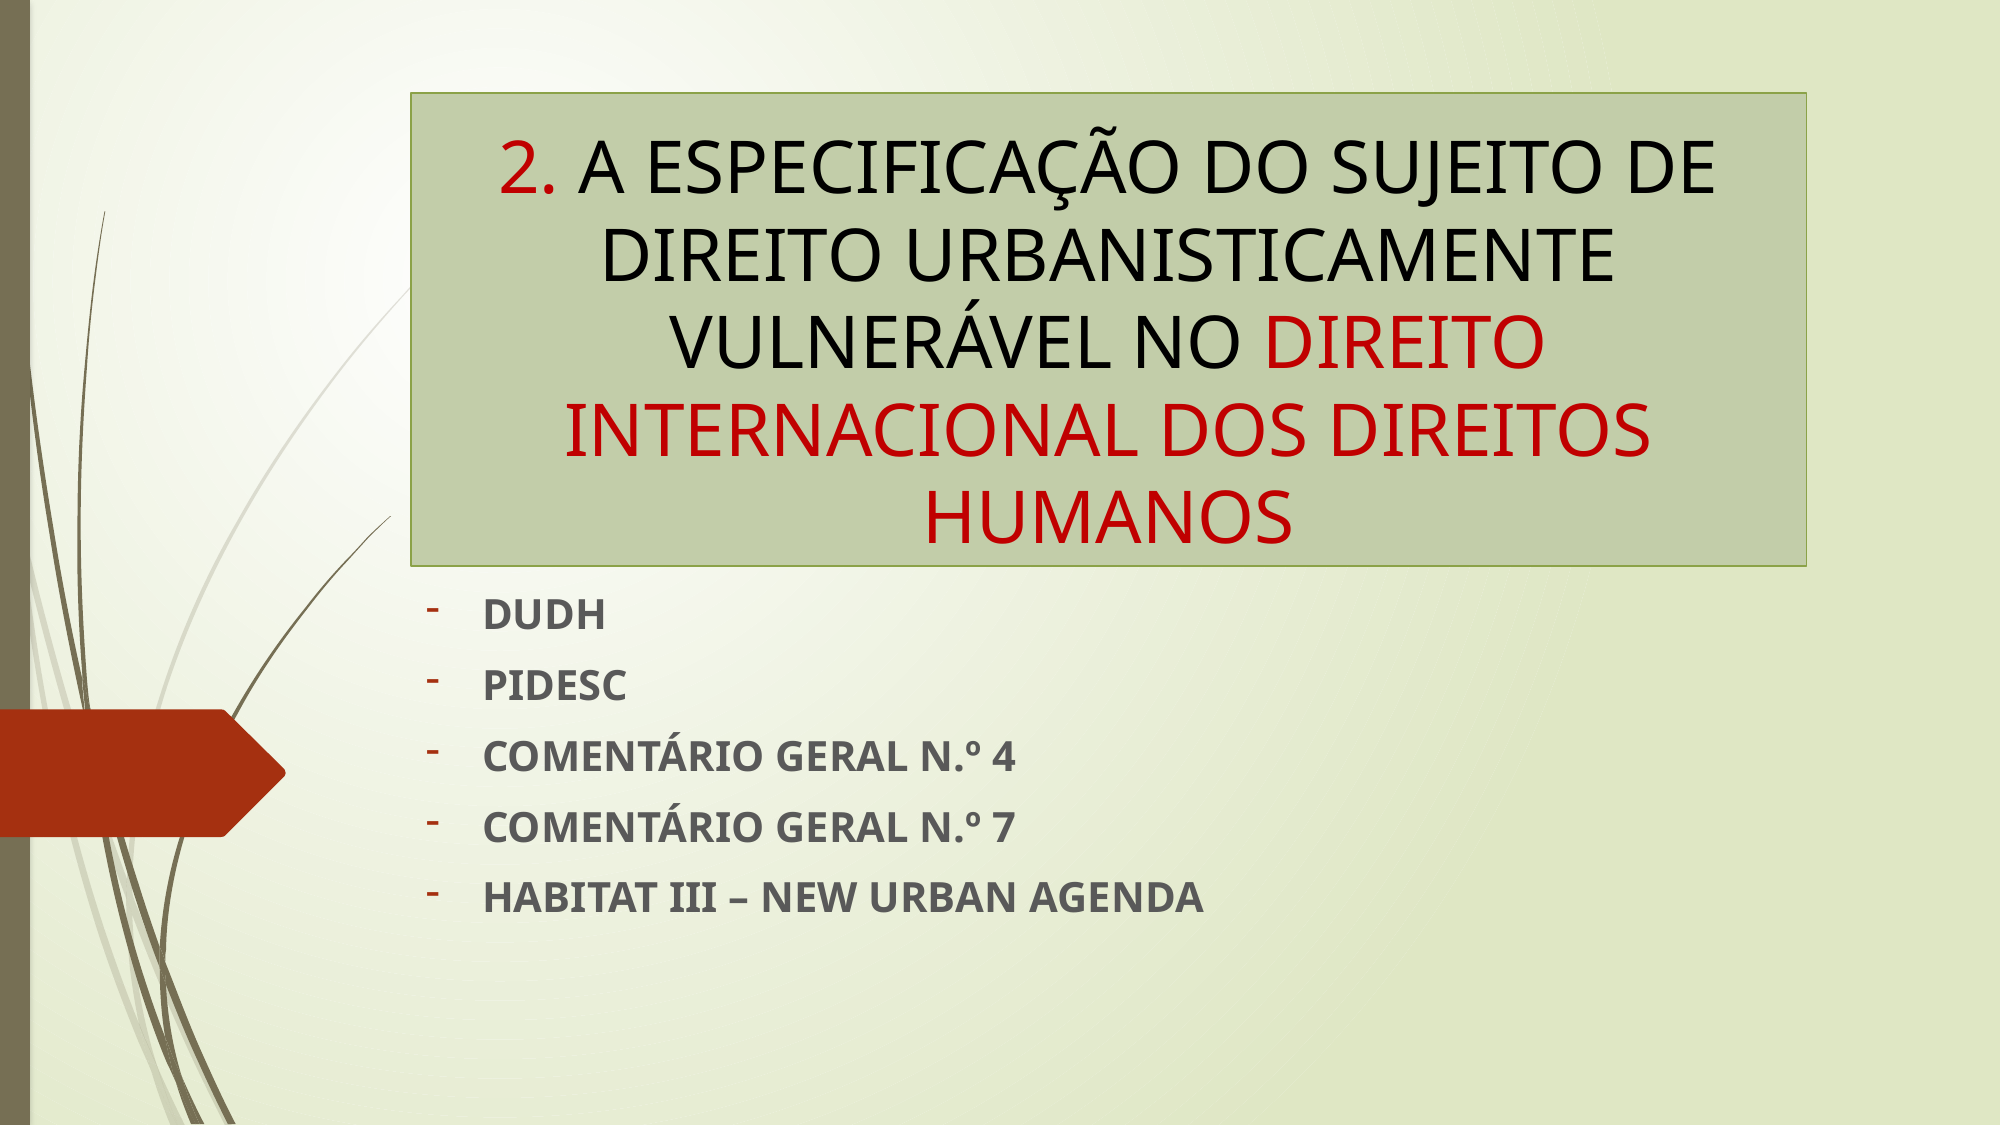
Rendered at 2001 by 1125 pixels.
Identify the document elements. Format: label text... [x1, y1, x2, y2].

subtitle DUDH PIDESC COMENTÁRIO GERAL N.º 4 COMENTÁRIO GERAL N.º 7 HABITAT III – NEW URBAN AGENDA [410, 580, 1807, 1064]
title 2. A ESPECIFICAÇÃO DO SUJEITO DE DIREITO URBANISTICAMENTE VULNERÁVEL NO DIREITO INTERNACIONAL DOS DIREITOS HUMANOS [410, 92, 1807, 567]
